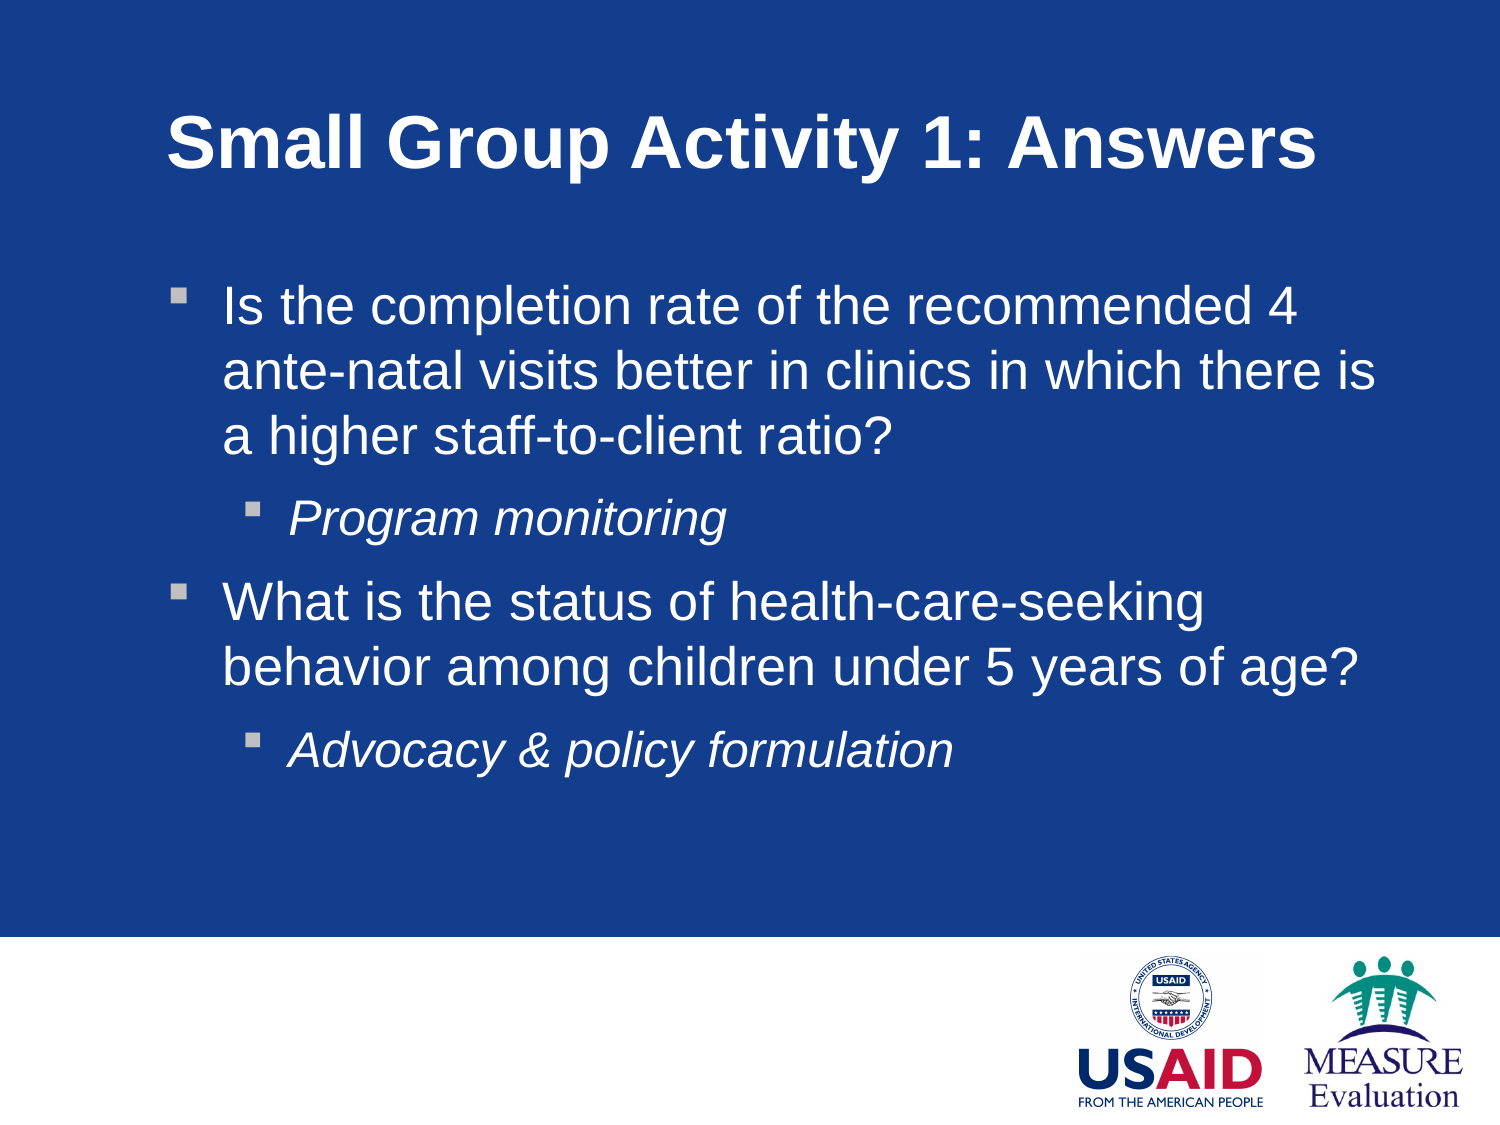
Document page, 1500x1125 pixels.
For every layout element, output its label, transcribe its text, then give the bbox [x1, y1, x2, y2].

picture [1304, 956, 1463, 1107]
title Small Group Activity 1: Answers [151, 44, 1426, 233]
picture [1079, 956, 1263, 1107]
list Is the completion rate of the recommended 4 ante-natal visits better in clinics in which there is a higher staff-to-client ratio? Program monitoring What is the status of health-care-seeking behavior among children under 5 years of age? Advocacy & policy formulation [151, 262, 1415, 865]
